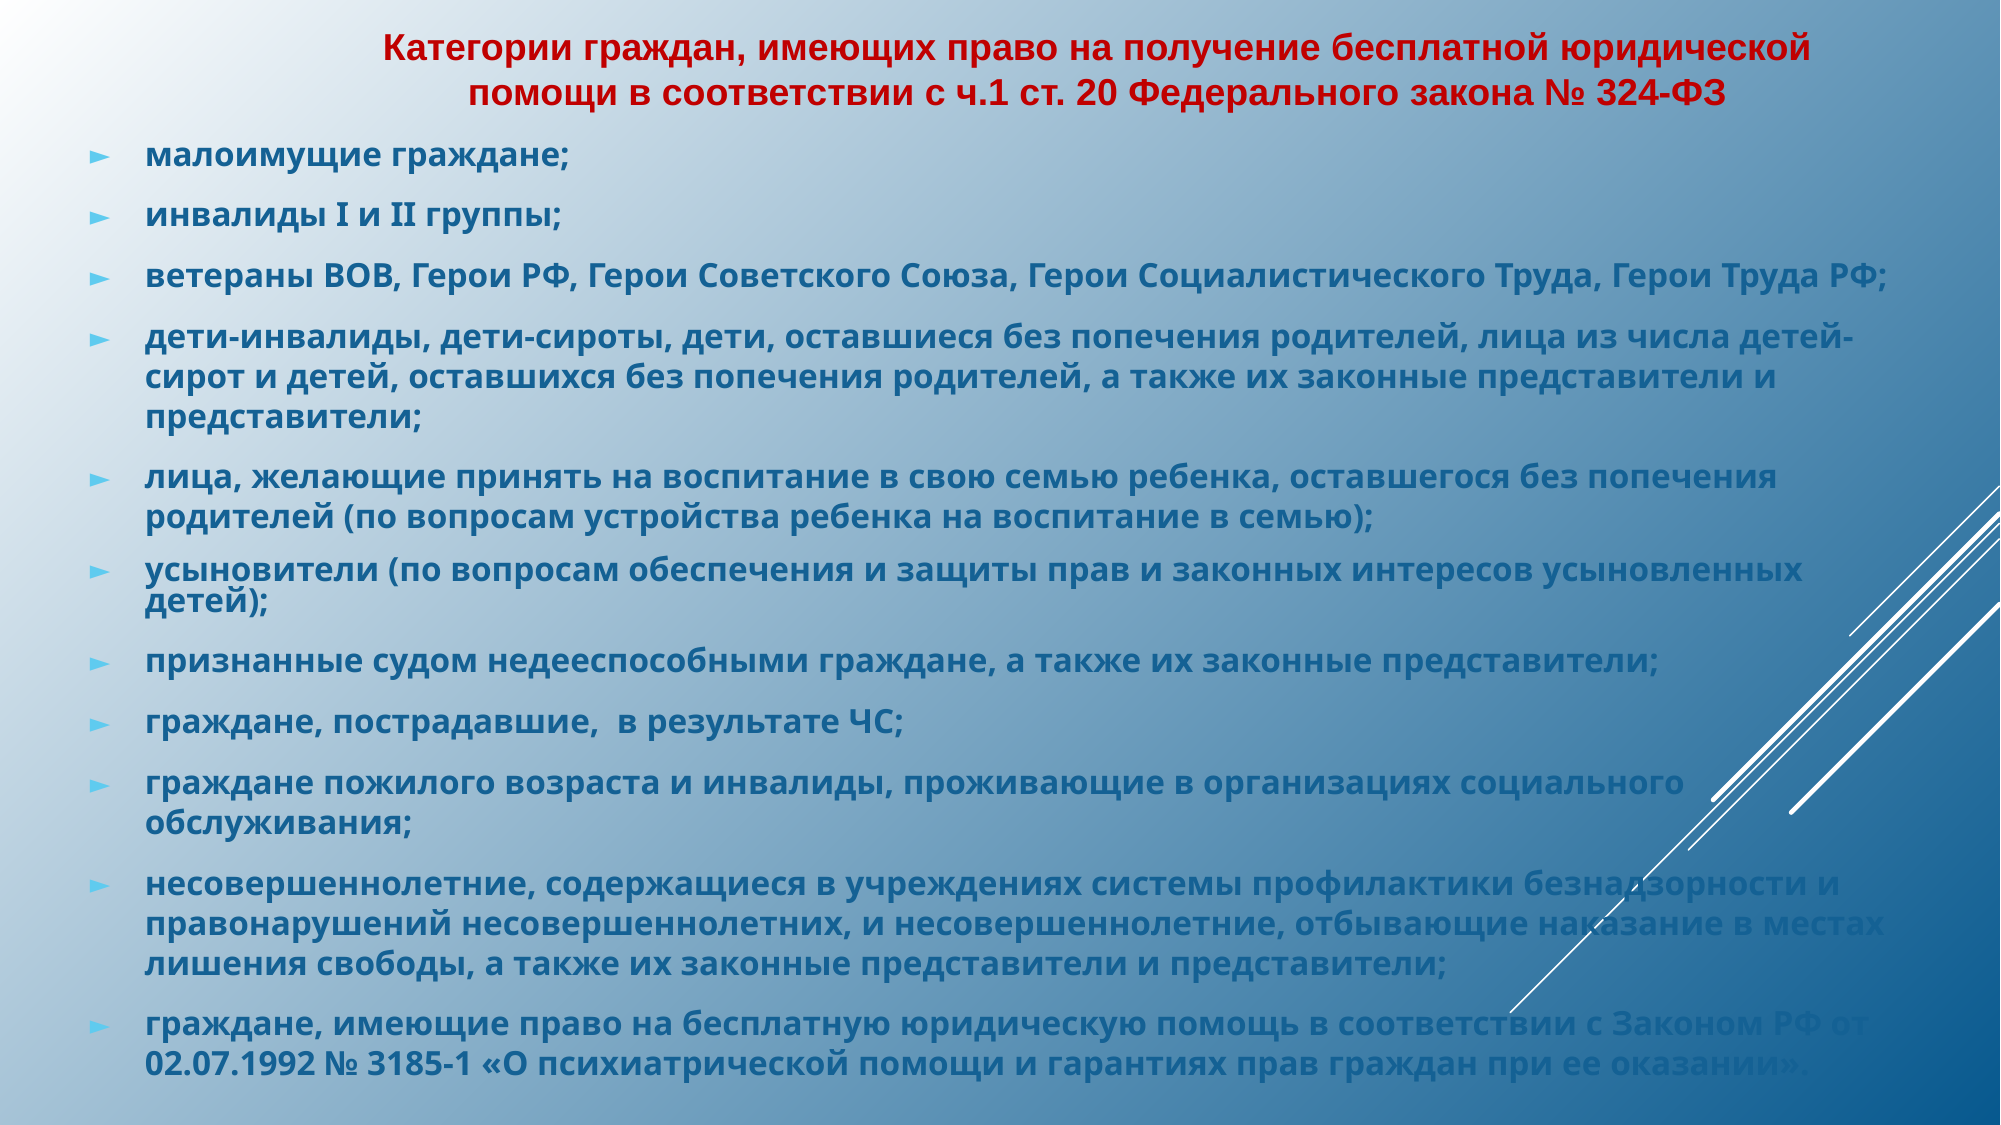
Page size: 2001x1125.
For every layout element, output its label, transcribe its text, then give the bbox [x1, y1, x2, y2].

text_box Категории граждан, имеющих право на получение бесплатной юридической помощи в соответствии с ч.1 ст. 20 Федерального закона № 324-ФЗ [289, 15, 1906, 165]
text_box малоимущие граждане; инвалиды I и II группы; ветераны ВОВ, Герои РФ, Герои Советского Союза, Герои Социалистического Труда, Герои Труда РФ; дети-инвалиды, дети-сироты, дети, оставшиеся без попечения родителей, лица из числа детей-сирот и детей, оставшихся без попечения родителей, а также их законные представители и представители; лица, желающие принять на воспитание в свою семью ребенка, оставшегося без попечения родителей (по вопросам устройства ребенка на воспитание в семью); усыновители (по вопросам обеспечения и защиты прав и законных интересов усыновленных детей); признанные судом недееспособными граждане, а также их законные представители; граждане, пострадавшие, в результате ЧС; граждане пожилого возраста и инвалиды, проживающие в организациях социального обслуживания; несовершеннолетние, содержащиеся в учреждениях системы профилактики безнадзорности и правонарушений несовершеннолетних, и несовершеннолетние, отбывающие наказание в местах лишения свободы, а также их законные представители и представители; граждане, имеющие право на бесплатную юридическую помощь в соответствии с Законом РФ от 02.07.1992 № 3185-1 «О психиатрической помощи и гарантиях прав граждан при ее оказании». [73, 125, 1926, 1090]
